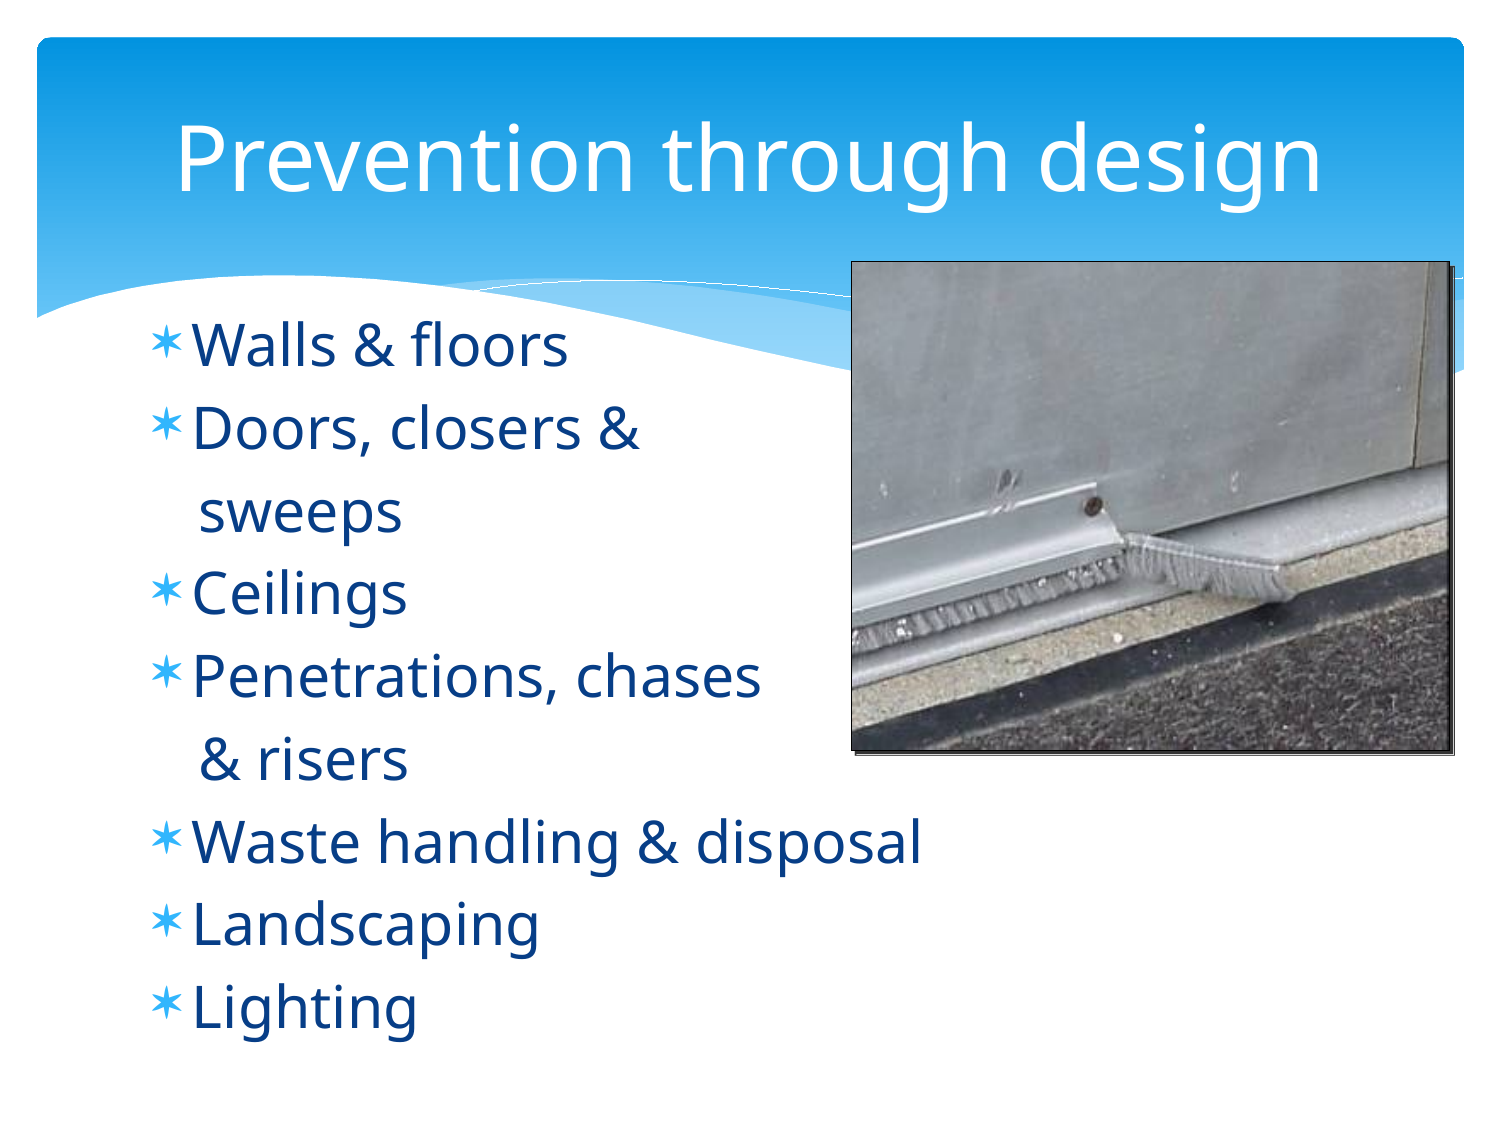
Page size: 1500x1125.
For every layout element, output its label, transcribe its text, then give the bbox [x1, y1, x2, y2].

title Prevention through design [75, 99, 1425, 210]
picture [851, 262, 1449, 751]
list Walls & floors Doors, closers & sweeps Ceilings Penetrations, chases & risers Waste handling & disposal Landscaping Lighting [137, 299, 1325, 1050]
